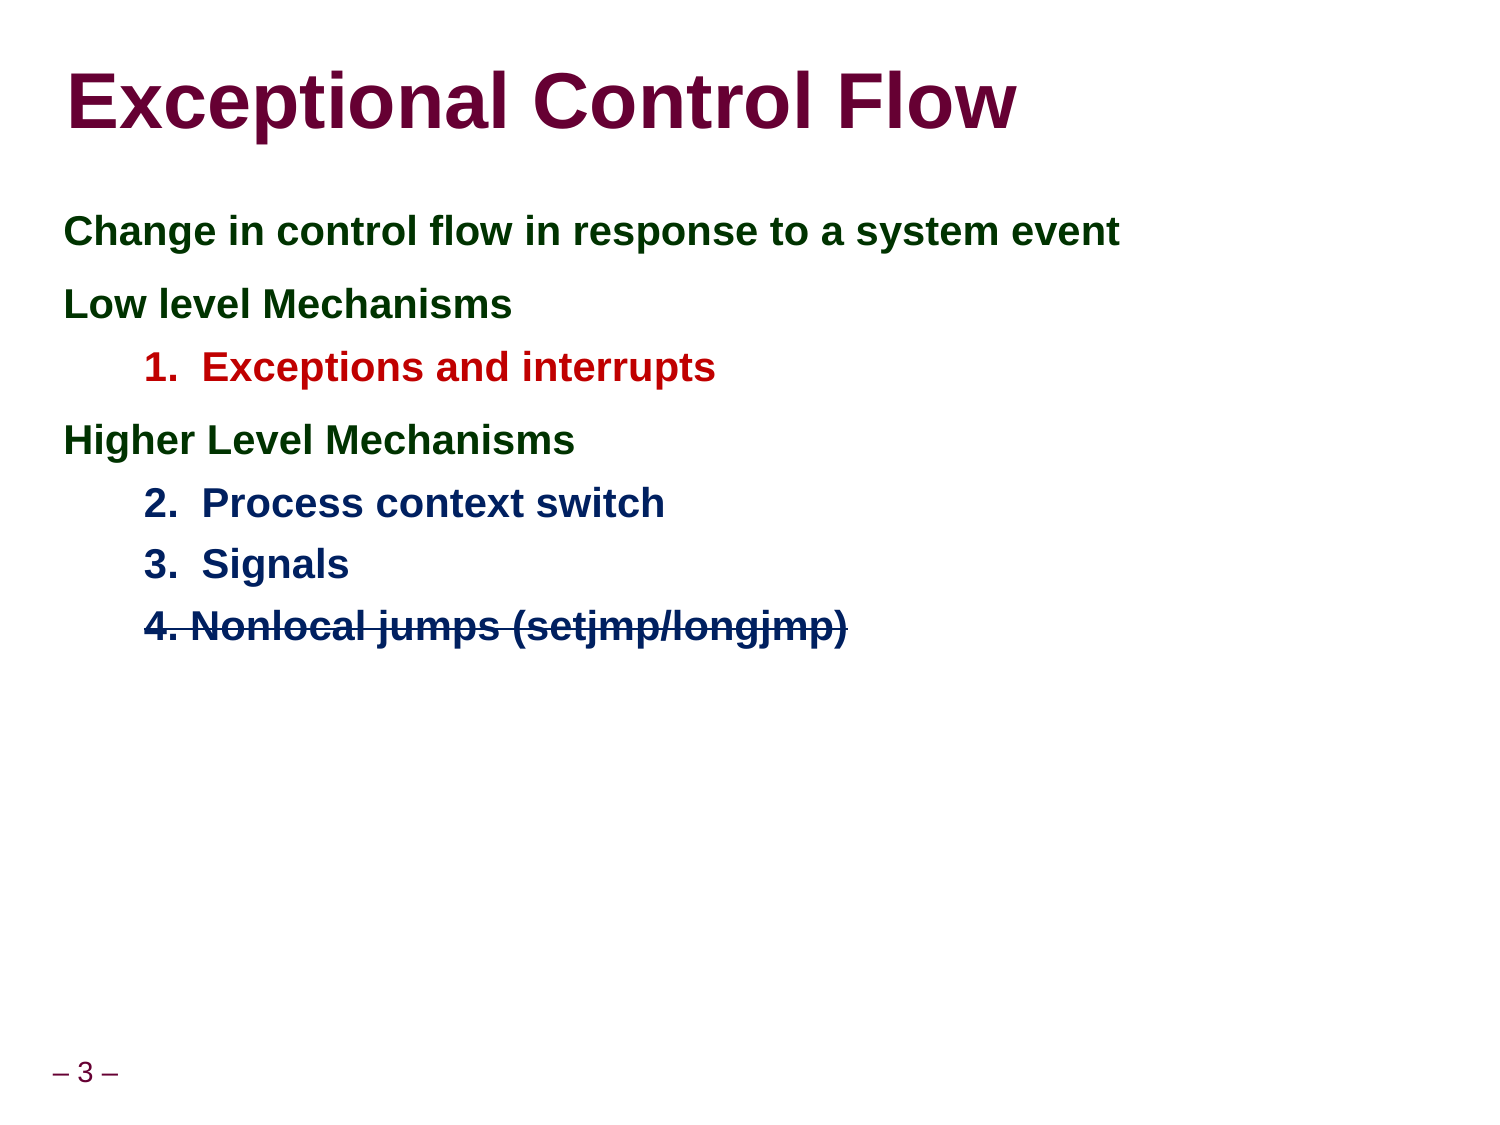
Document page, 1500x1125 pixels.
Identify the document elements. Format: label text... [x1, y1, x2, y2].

list Change in control flow in response to a system event Low level Mechanisms 1. Exceptions and interrupts Higher Level Mechanisms 2. Process context switch 3. Signals 4. Nonlocal jumps (setjmp/longjmp) [47, 199, 1410, 1057]
title Exceptional Control Flow [66, 40, 1496, 169]
